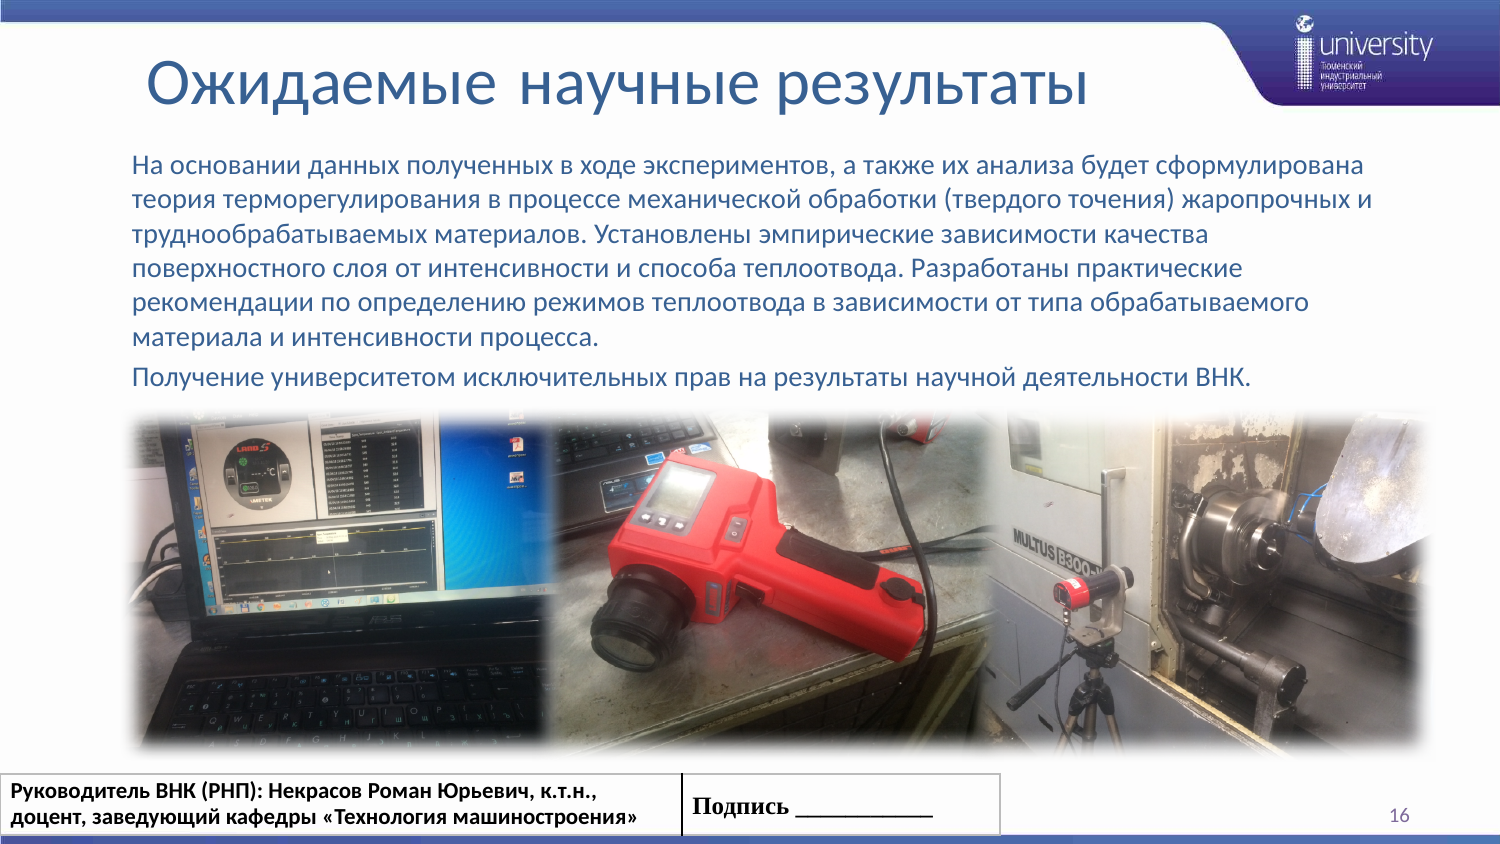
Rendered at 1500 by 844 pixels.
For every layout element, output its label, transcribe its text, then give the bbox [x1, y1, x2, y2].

picture [0, 0, 1500, 844]
title Ожидаемые научные результаты [0, 0, 1294, 139]
table_header Подпись ___________ [683, 775, 999, 834]
table_header Руководитель ВНК (РНП): Некрасов Роман Юрьевич, к.т.н., доцент, заведующий кафедры «Технология машиностроения» [1, 775, 681, 834]
slide_number 16 [1074, 792, 1425, 838]
list На основании данных полученных в ходе экспериментов, а также их анализа будет сформулирована теория терморегулирования в процессе механической обработки (твердого точения) жаропрочных и труднообрабатываемых материалов. Установлены эмпирические зависимости качества поверхностного слоя от интенсивности и способа теплоотвода. Разработаны практические рекомендации по определению режимов теплоотвода в зависимости от типа обрабатываемого материала и интенсивности процесса. Получение университетом исключительных прав на результаты научной деятельности ВНК. [65, 138, 1416, 444]
